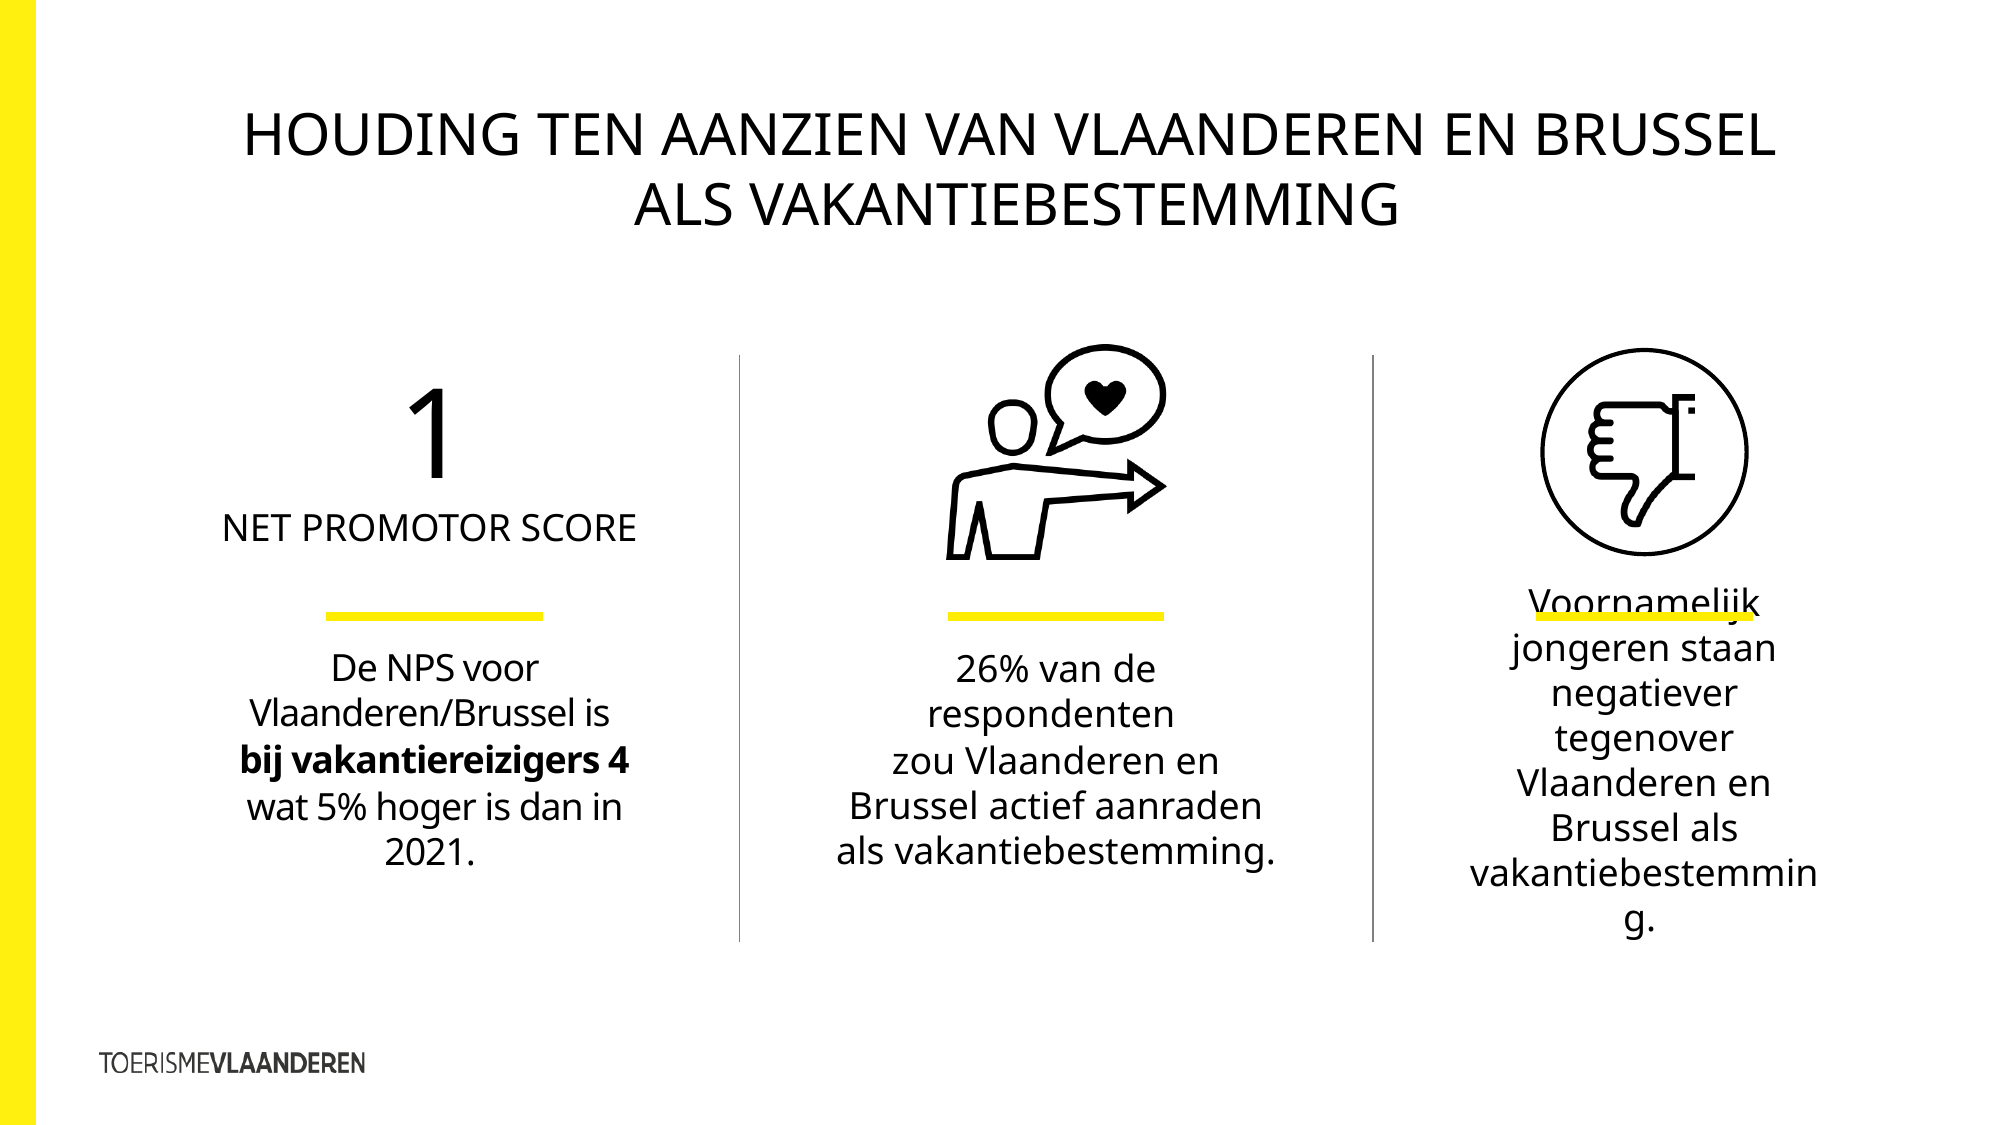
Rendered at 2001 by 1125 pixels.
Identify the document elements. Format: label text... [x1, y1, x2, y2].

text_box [1542, 349, 1747, 555]
picture [99, 1052, 365, 1073]
picture [945, 344, 1167, 560]
text_box 1 Net Promotor Score [157, 346, 712, 556]
text_box De NPS voor Vlaanderen/Brussel is bij vakantiereizigers 4 wat 5% hoger is dan in 2021. [157, 585, 712, 932]
text_box houding ten aanzien van Vlaanderen en Brussel als vakantiebestemming [35, 89, 2000, 277]
text_box 26% van de respondenten zou Vlaanderen en Brussel actief aanraden als vakantiebestemming. [767, 585, 1345, 932]
text_box Voornamelijk jongeren staan negatiever tegenover Vlaanderen en Brussel als vakantiebestemming. [1400, 585, 1888, 932]
